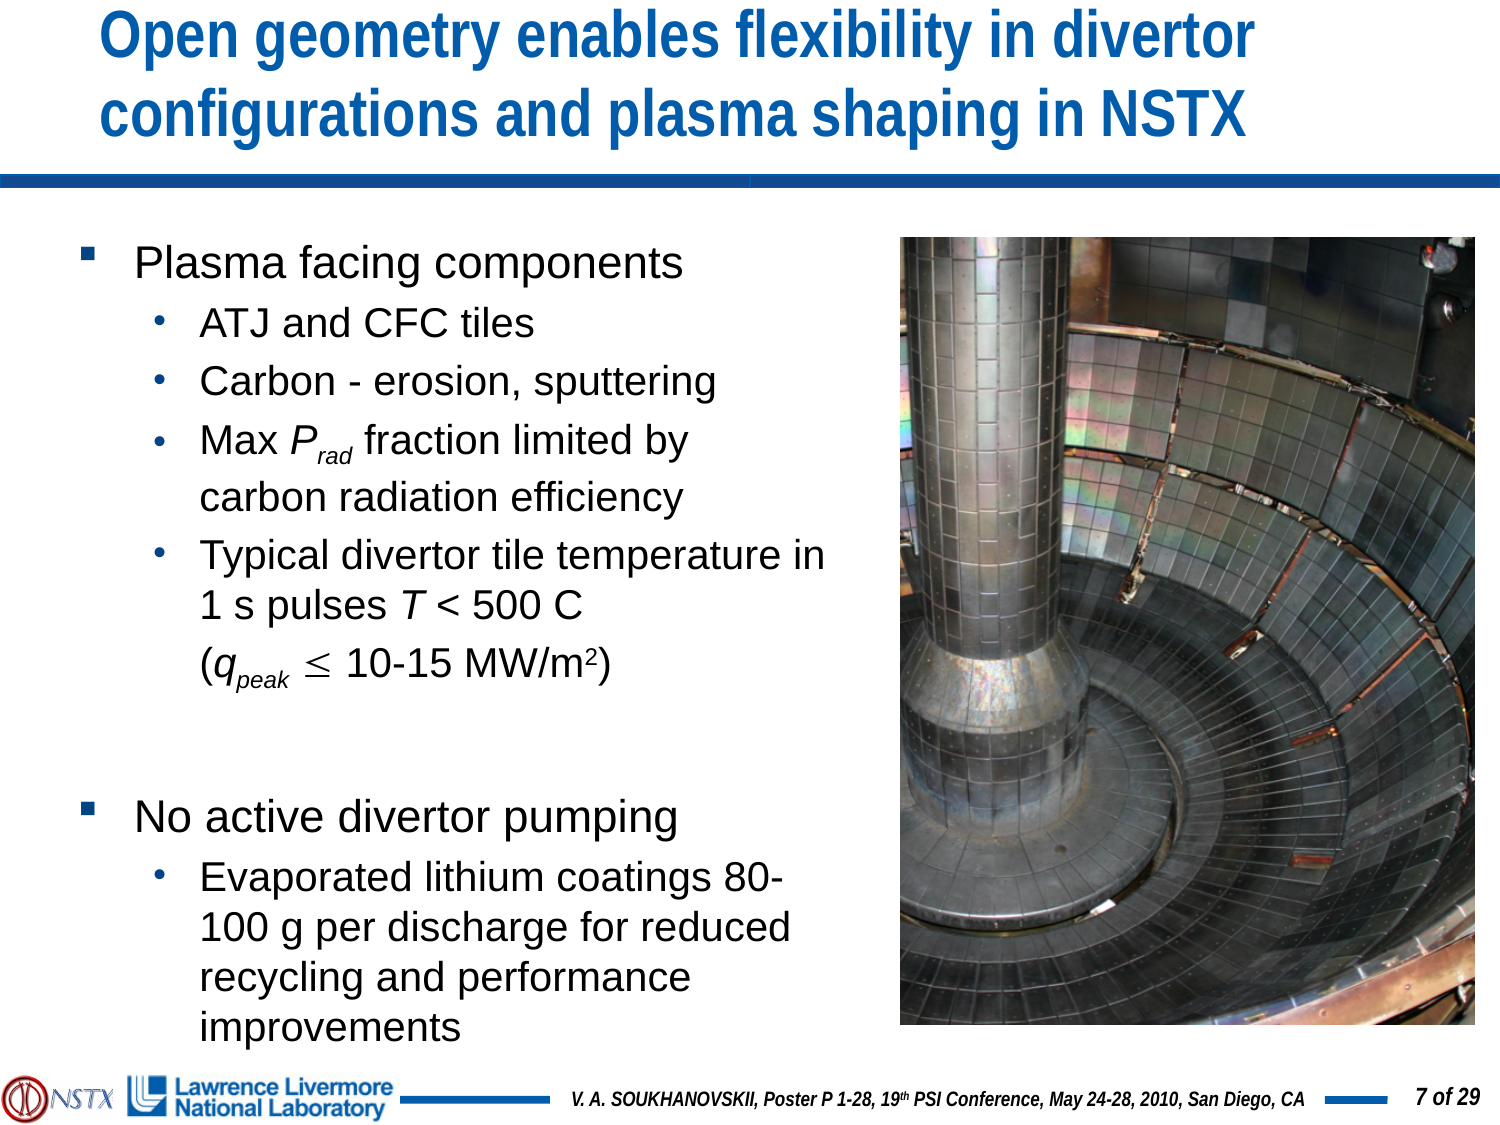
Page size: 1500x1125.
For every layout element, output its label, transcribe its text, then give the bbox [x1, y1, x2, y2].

picture [125, 1074, 400, 1125]
picture [0, 1075, 113, 1124]
picture [899, 237, 1476, 1026]
title Open geometry enables flexibility in divertor configurations and plasma shaping in NSTX [99, 24, 1405, 159]
list Plasma facing components ATJ and CFC tiles Carbon - erosion, sputtering Max Prad fraction limited by carbon radiation efficiency Typical divertor tile temperature in 1 s pulses T < 500 C (qpeak  10-15 MW/m2) No active divertor pumping Evaporated lithium coatings 80-100 g per discharge for reduced recycling and performance improvements [62, 224, 863, 1038]
